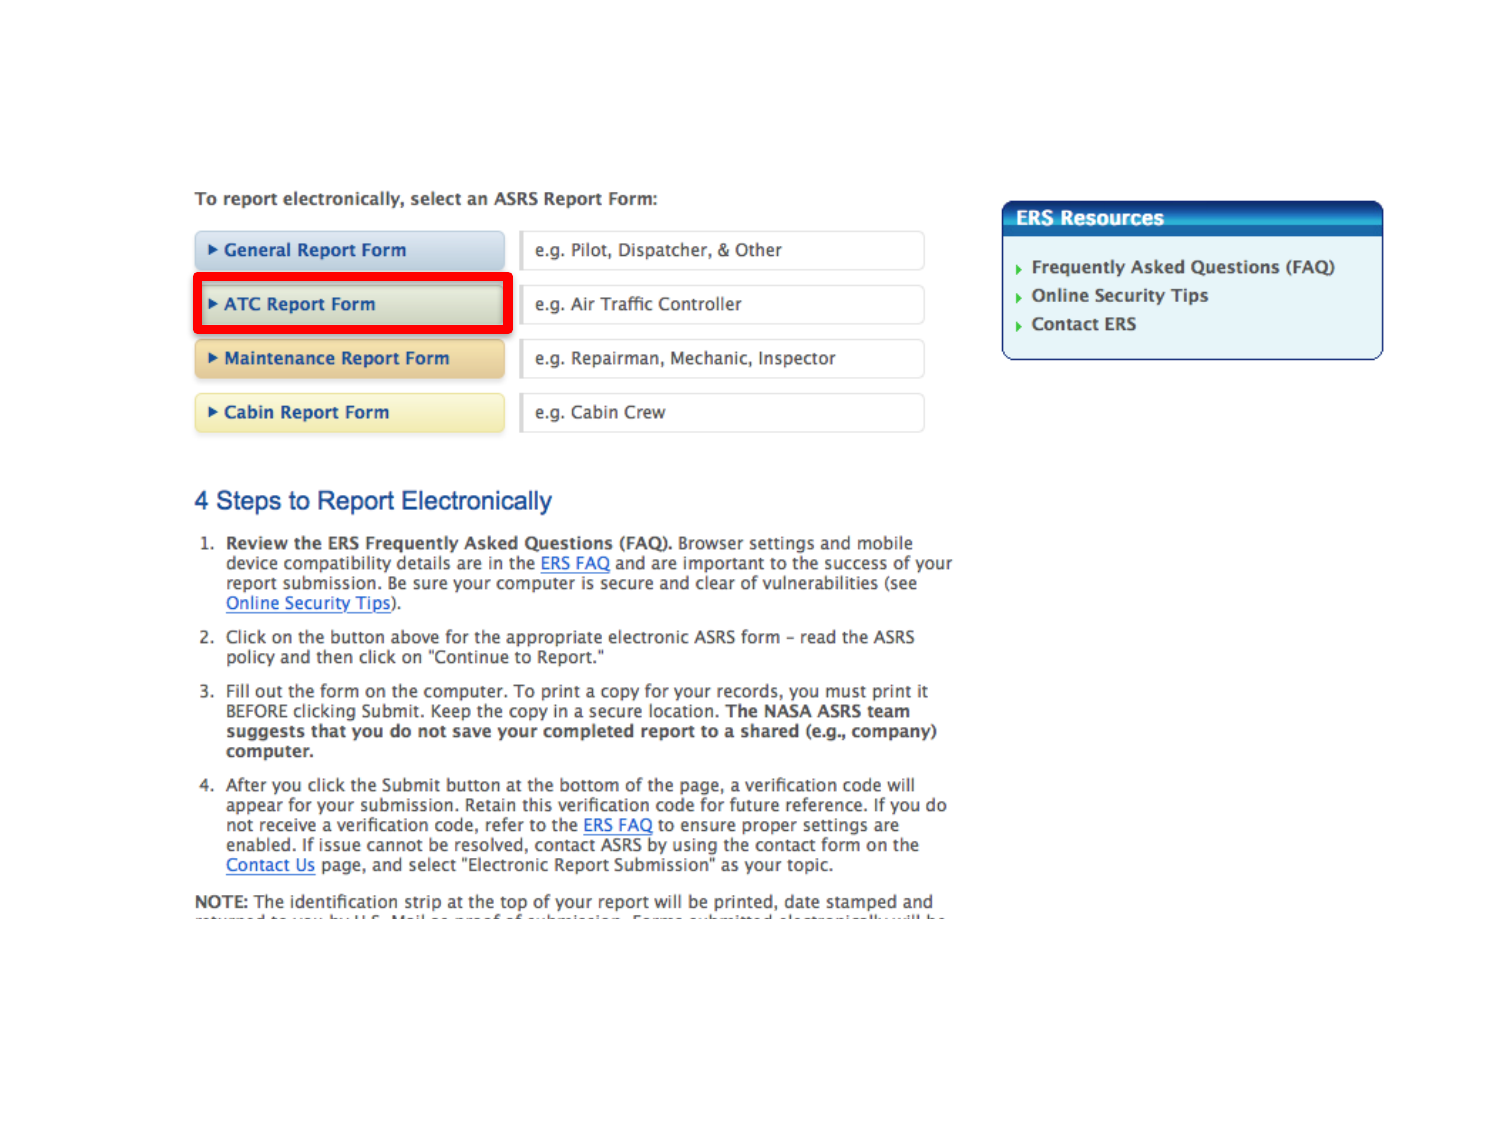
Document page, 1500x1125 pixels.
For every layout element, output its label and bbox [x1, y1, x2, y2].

list [170, 190, 1408, 919]
